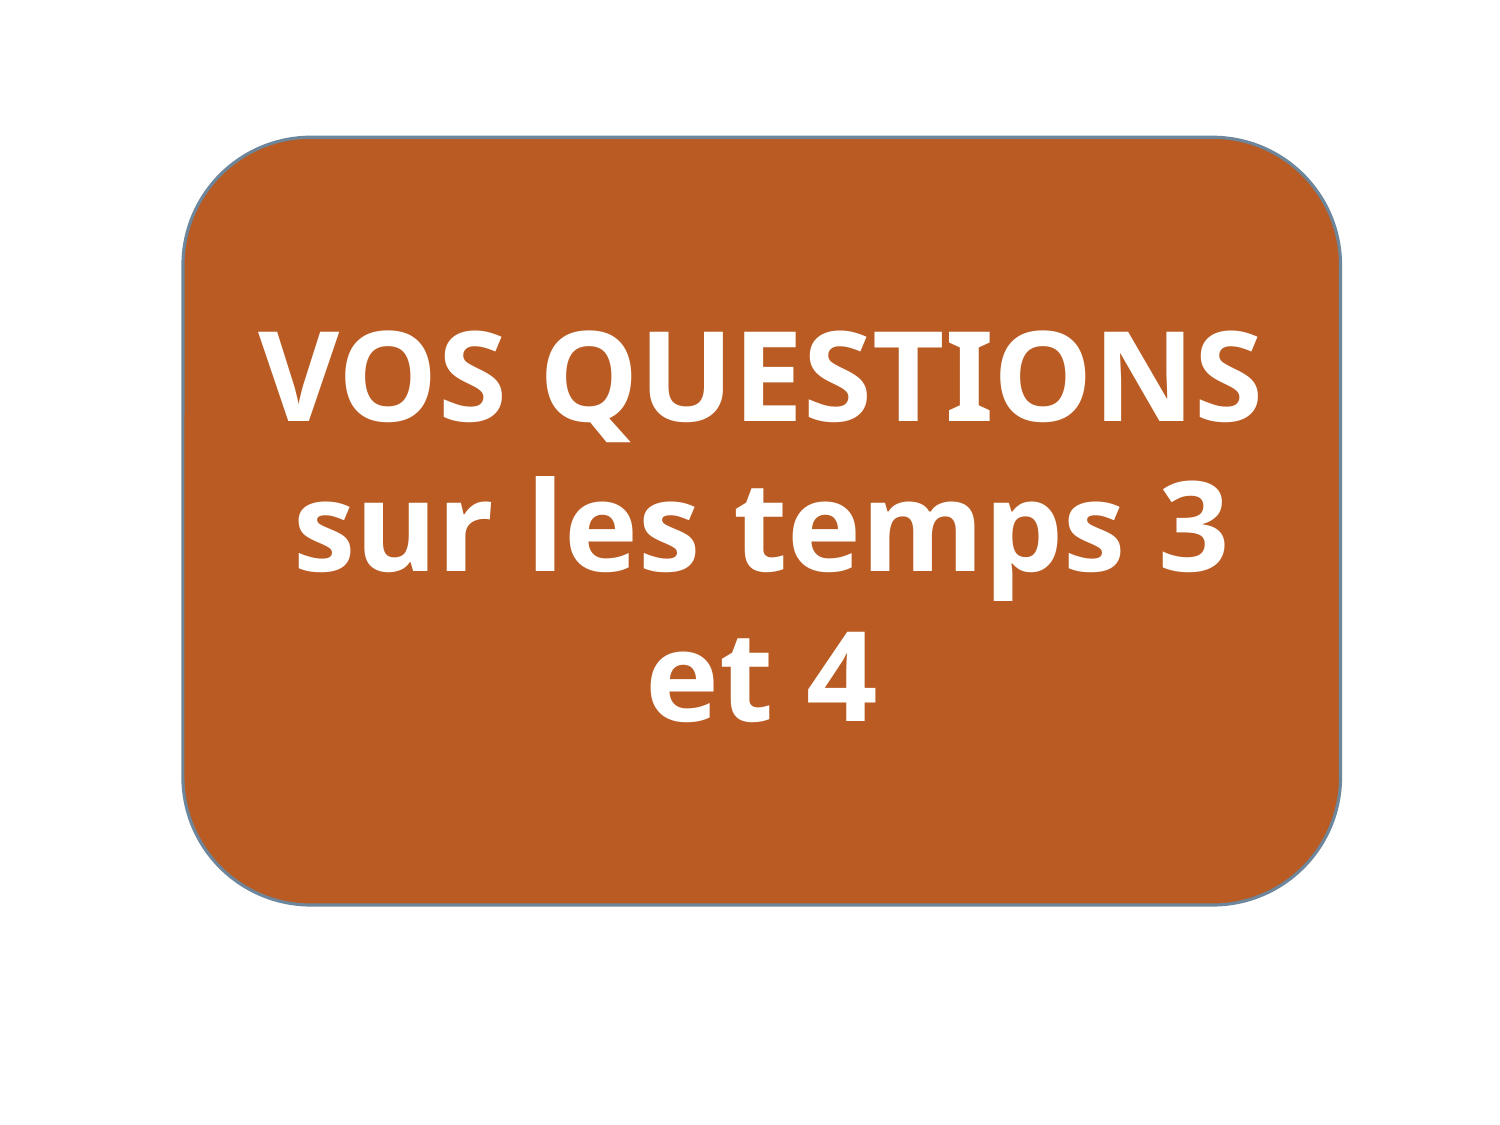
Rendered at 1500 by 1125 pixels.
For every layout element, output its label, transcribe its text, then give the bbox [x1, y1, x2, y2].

text_box VOS QUESTIONS sur les temps 3 et 4 [181, 135, 1343, 907]
